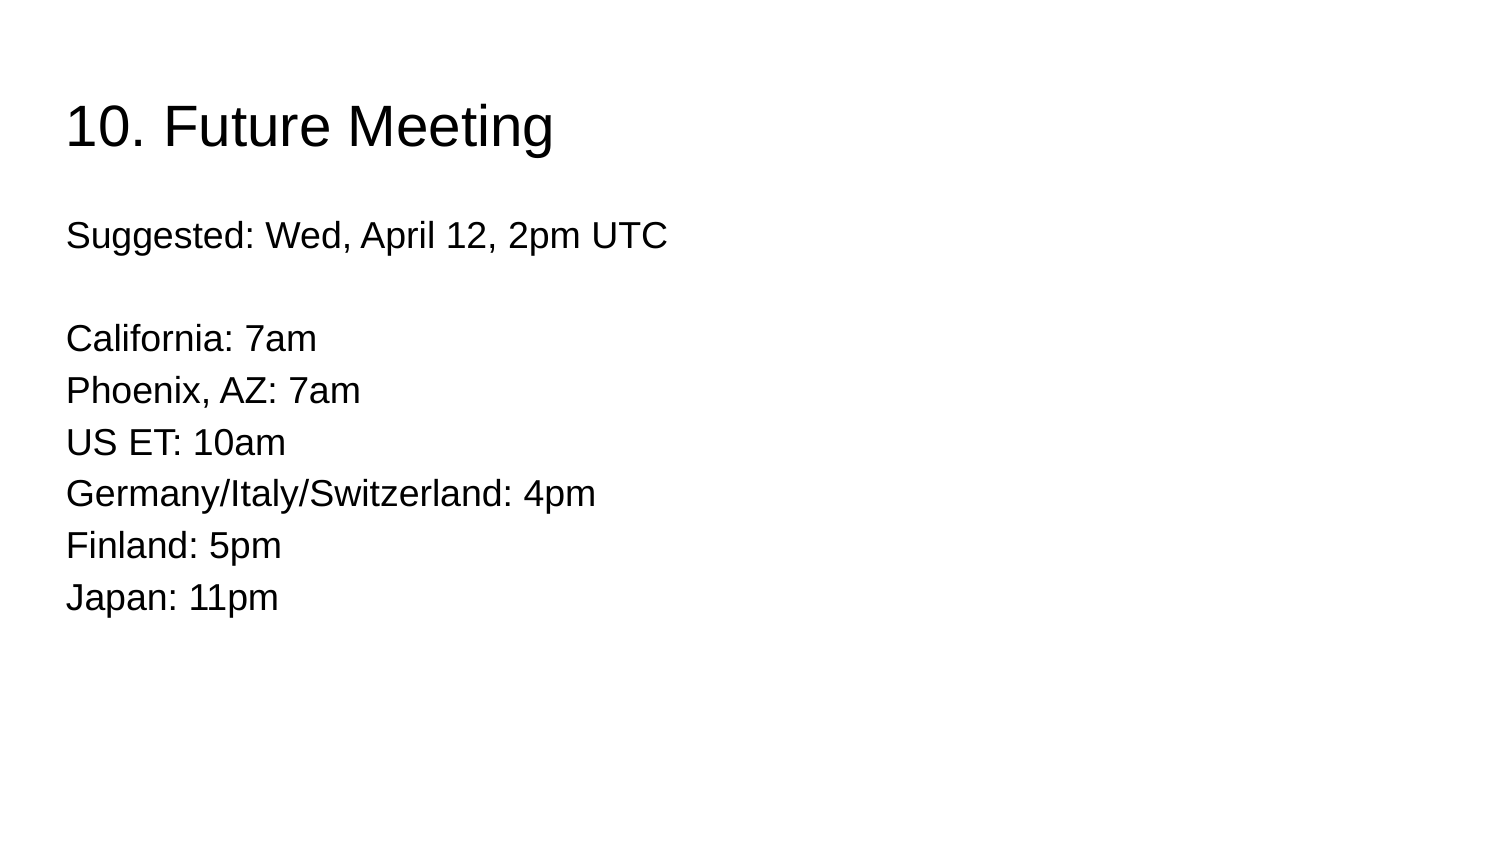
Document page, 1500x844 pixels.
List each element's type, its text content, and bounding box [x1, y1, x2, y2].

text_box 10. Future Meeting [51, 72, 1448, 166]
text_box Suggested: Wed, April 12, 2pm UTC California: 7am Phoenix, AZ: 7am US ET: 10am Germany/Italy/Switzerland: 4pm Finland: 5pm Japan: 11pm [51, 189, 1448, 749]
